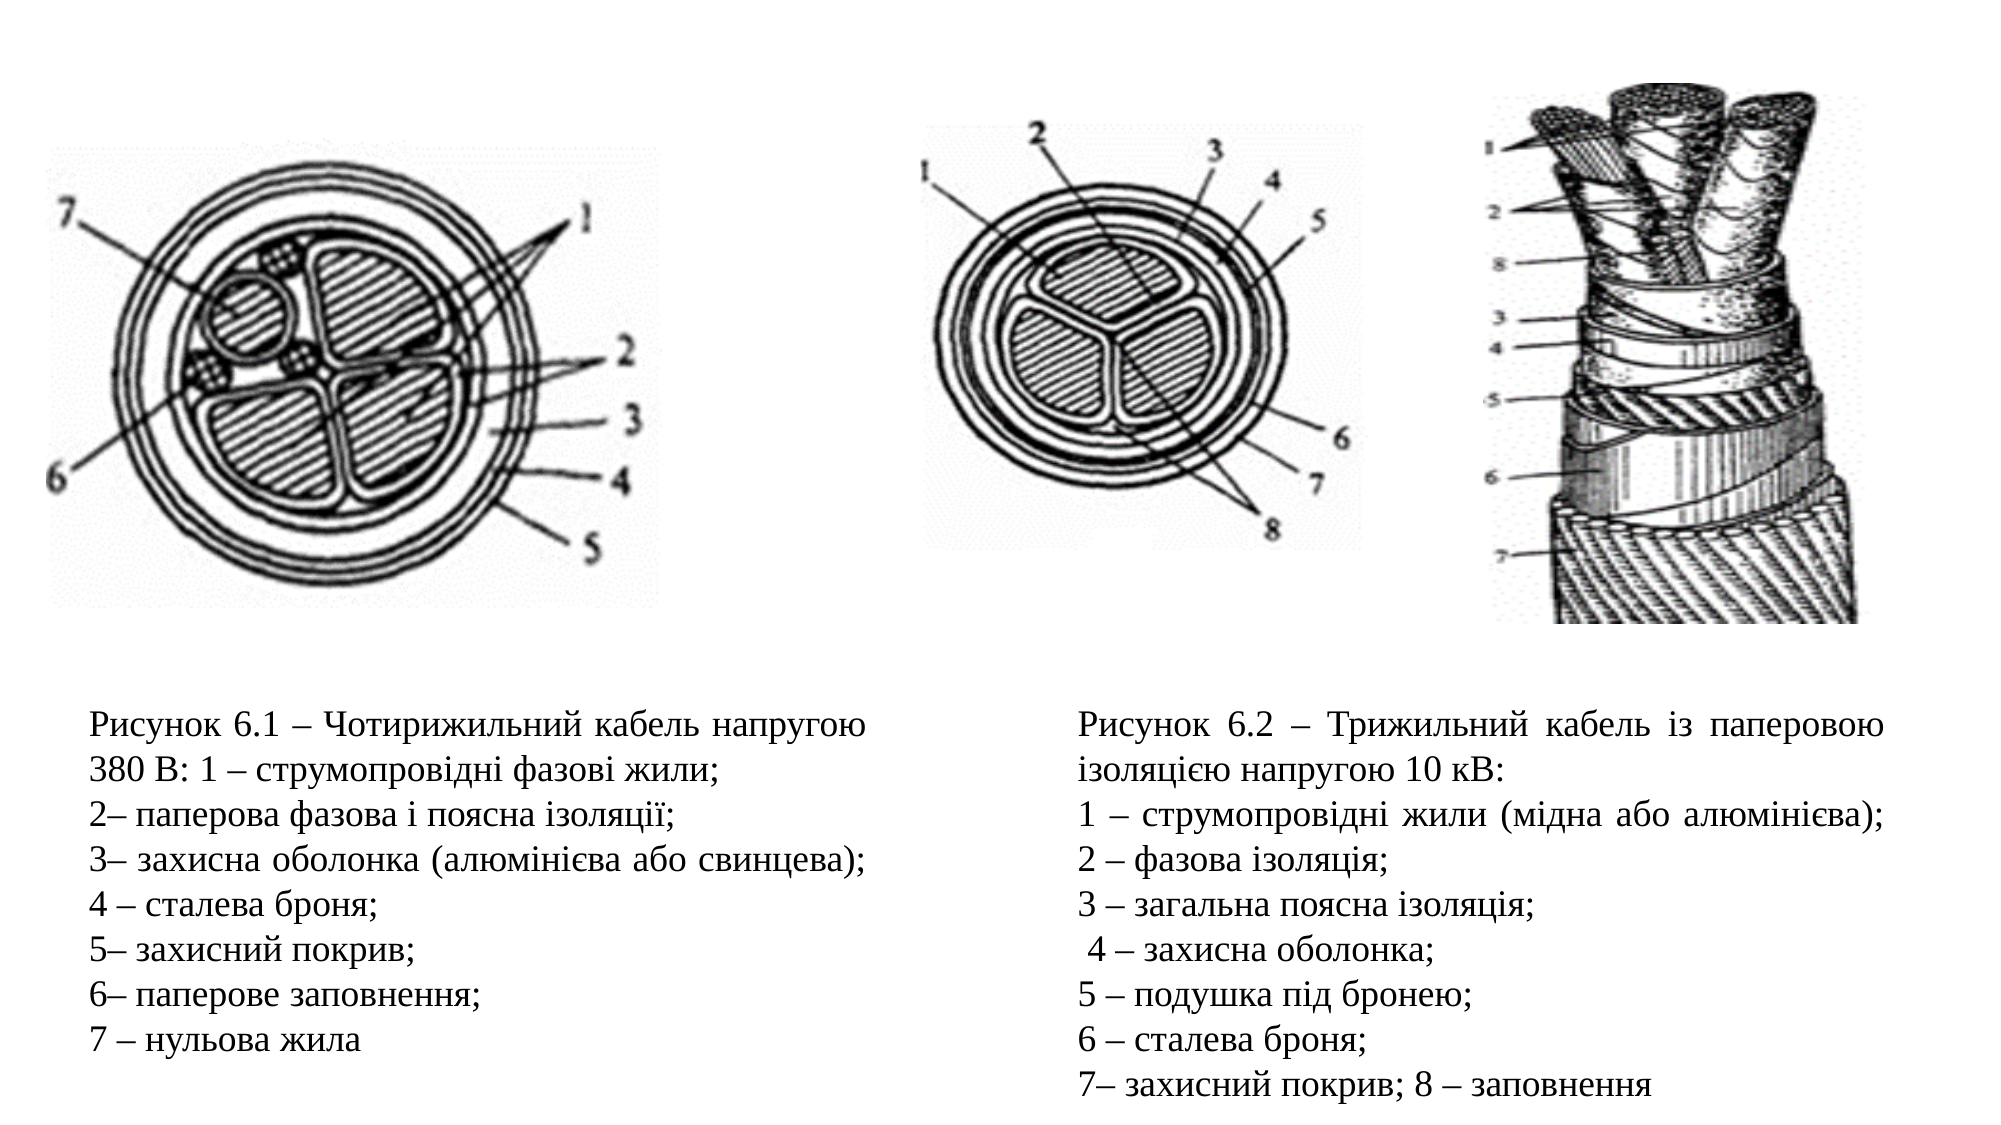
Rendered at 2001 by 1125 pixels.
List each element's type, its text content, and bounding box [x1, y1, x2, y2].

text_box Рисунок 6.1 – Чотирижильний кабель напругою 380 В: 1 – струмопровідні фазові жили; 2– паперова фазова і поясна ізоляції; 3– захисна оболонка (алюмінієва або свинцева); 4 – сталева броня; 5– захисний покрив; 6– паперове заповнення; 7 – нульова жила [73, 691, 882, 1067]
text_box Рисунок 6.2 – Трижильний кабель із паперовою ізоляцією напругою 10 кВ: 1 – струмопровідні жили (мідна або алюмінієва); 2 – фазова ізоляція; 3 – загальна поясна ізоляція; 4 – захисна оболонка; 5 – подушка під бронею; 6 – сталева броня; 7– захисний покрив; 8 – заповнення [1062, 691, 1900, 1112]
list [45, 137, 664, 608]
picture [919, 113, 1368, 550]
picture [1483, 83, 1874, 624]
